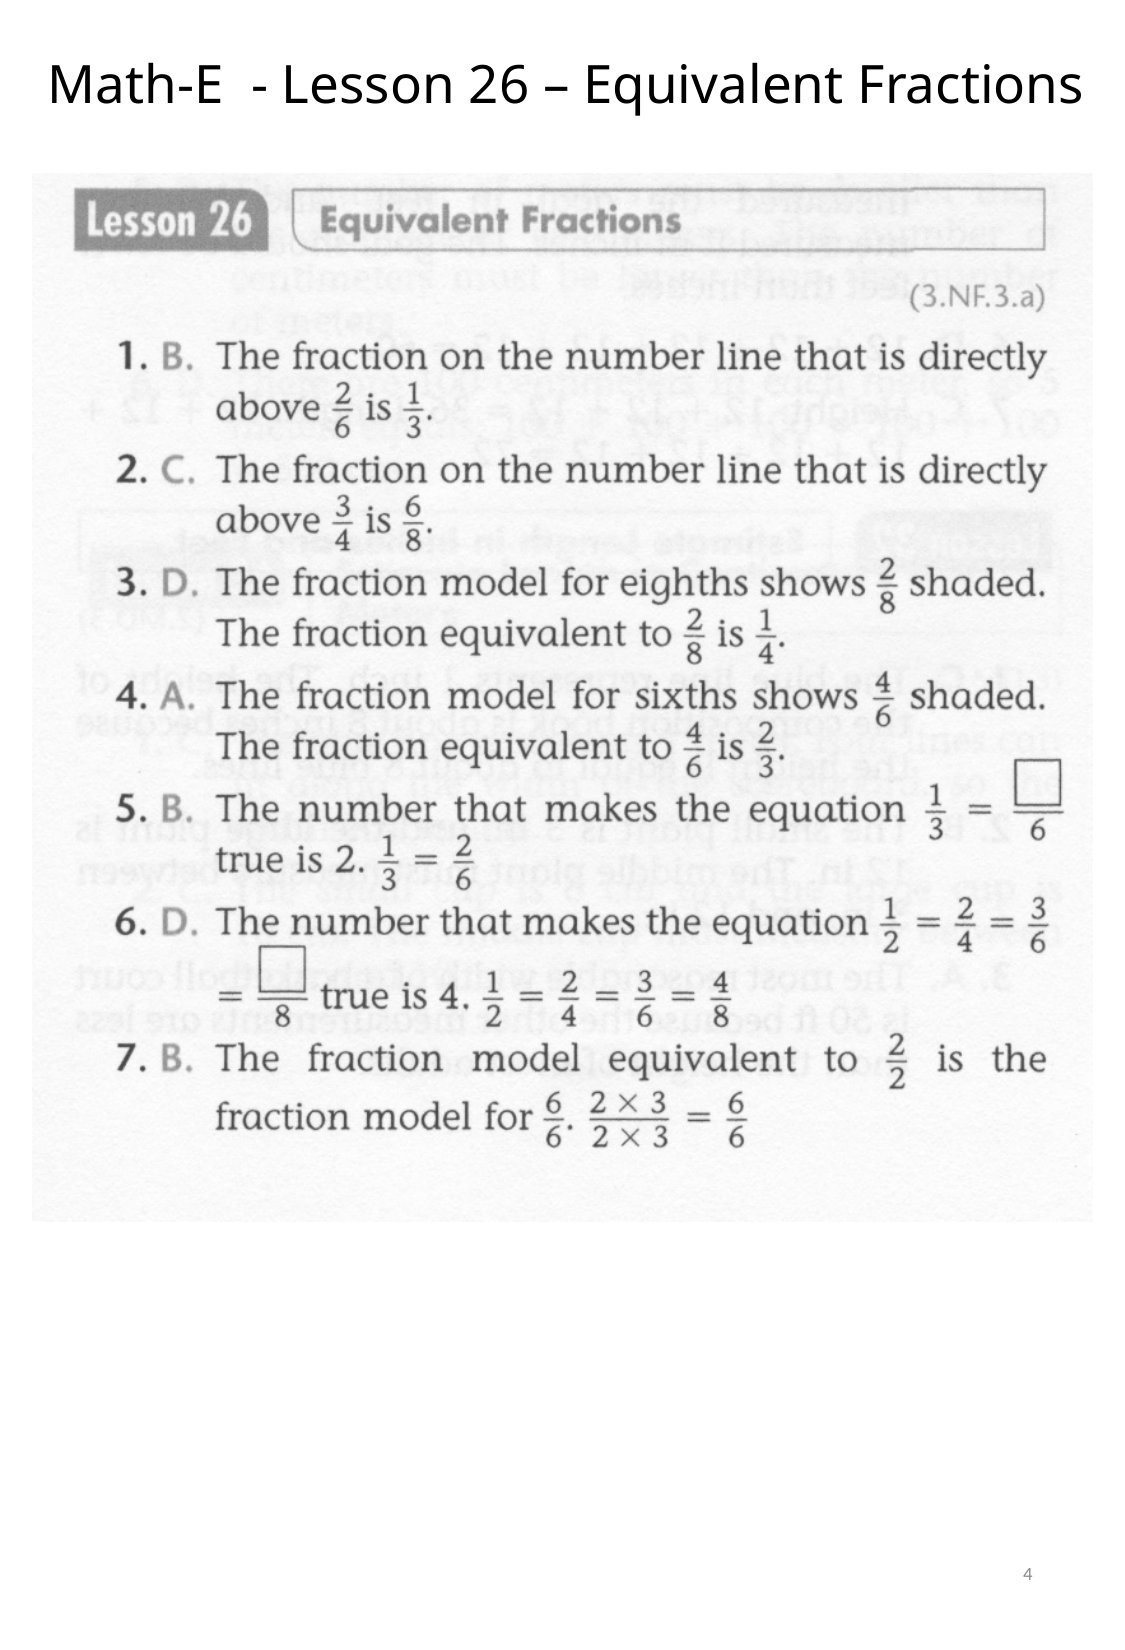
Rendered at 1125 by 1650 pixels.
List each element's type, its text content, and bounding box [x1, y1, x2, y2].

picture [32, 173, 1093, 1222]
slide_number 4 [794, 1529, 1048, 1618]
text_box Math-E - Lesson 26 – Equivalent Fractions [32, 25, 1125, 147]
